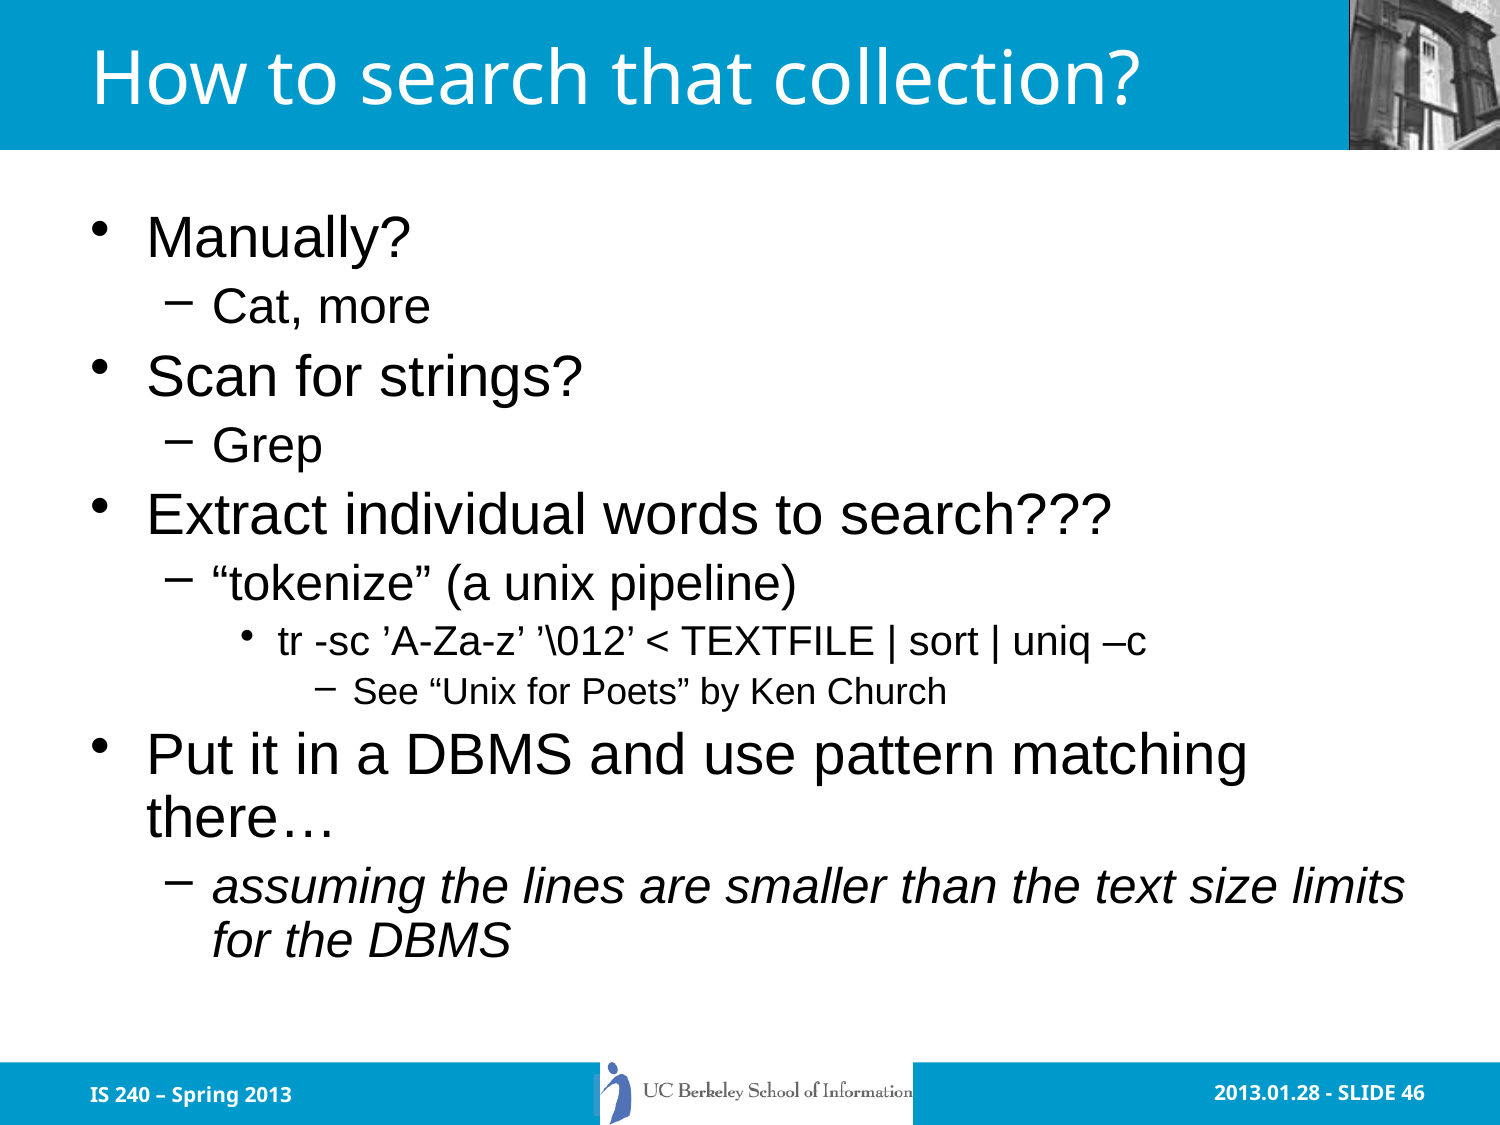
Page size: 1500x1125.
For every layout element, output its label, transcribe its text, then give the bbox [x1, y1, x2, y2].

title How to search that collection? [75, 0, 1350, 150]
slide_number IS 240 – Spring 2013 [75, 1062, 388, 1125]
picture [1350, 0, 1500, 150]
list Manually? Cat, more Scan for strings? Grep Extract individual words to search??? “tokenize” (a unix pipeline) tr -sc ’A-Za-z’ ’\012’ < TEXTFILE | sort | uniq –c See “Unix for Poets” by Ken Church Put it in a DBMS and use pattern matching there… assuming the lines are smaller than the text size limits for the DBMS [75, 200, 1425, 1013]
picture [594, 1062, 912, 1125]
